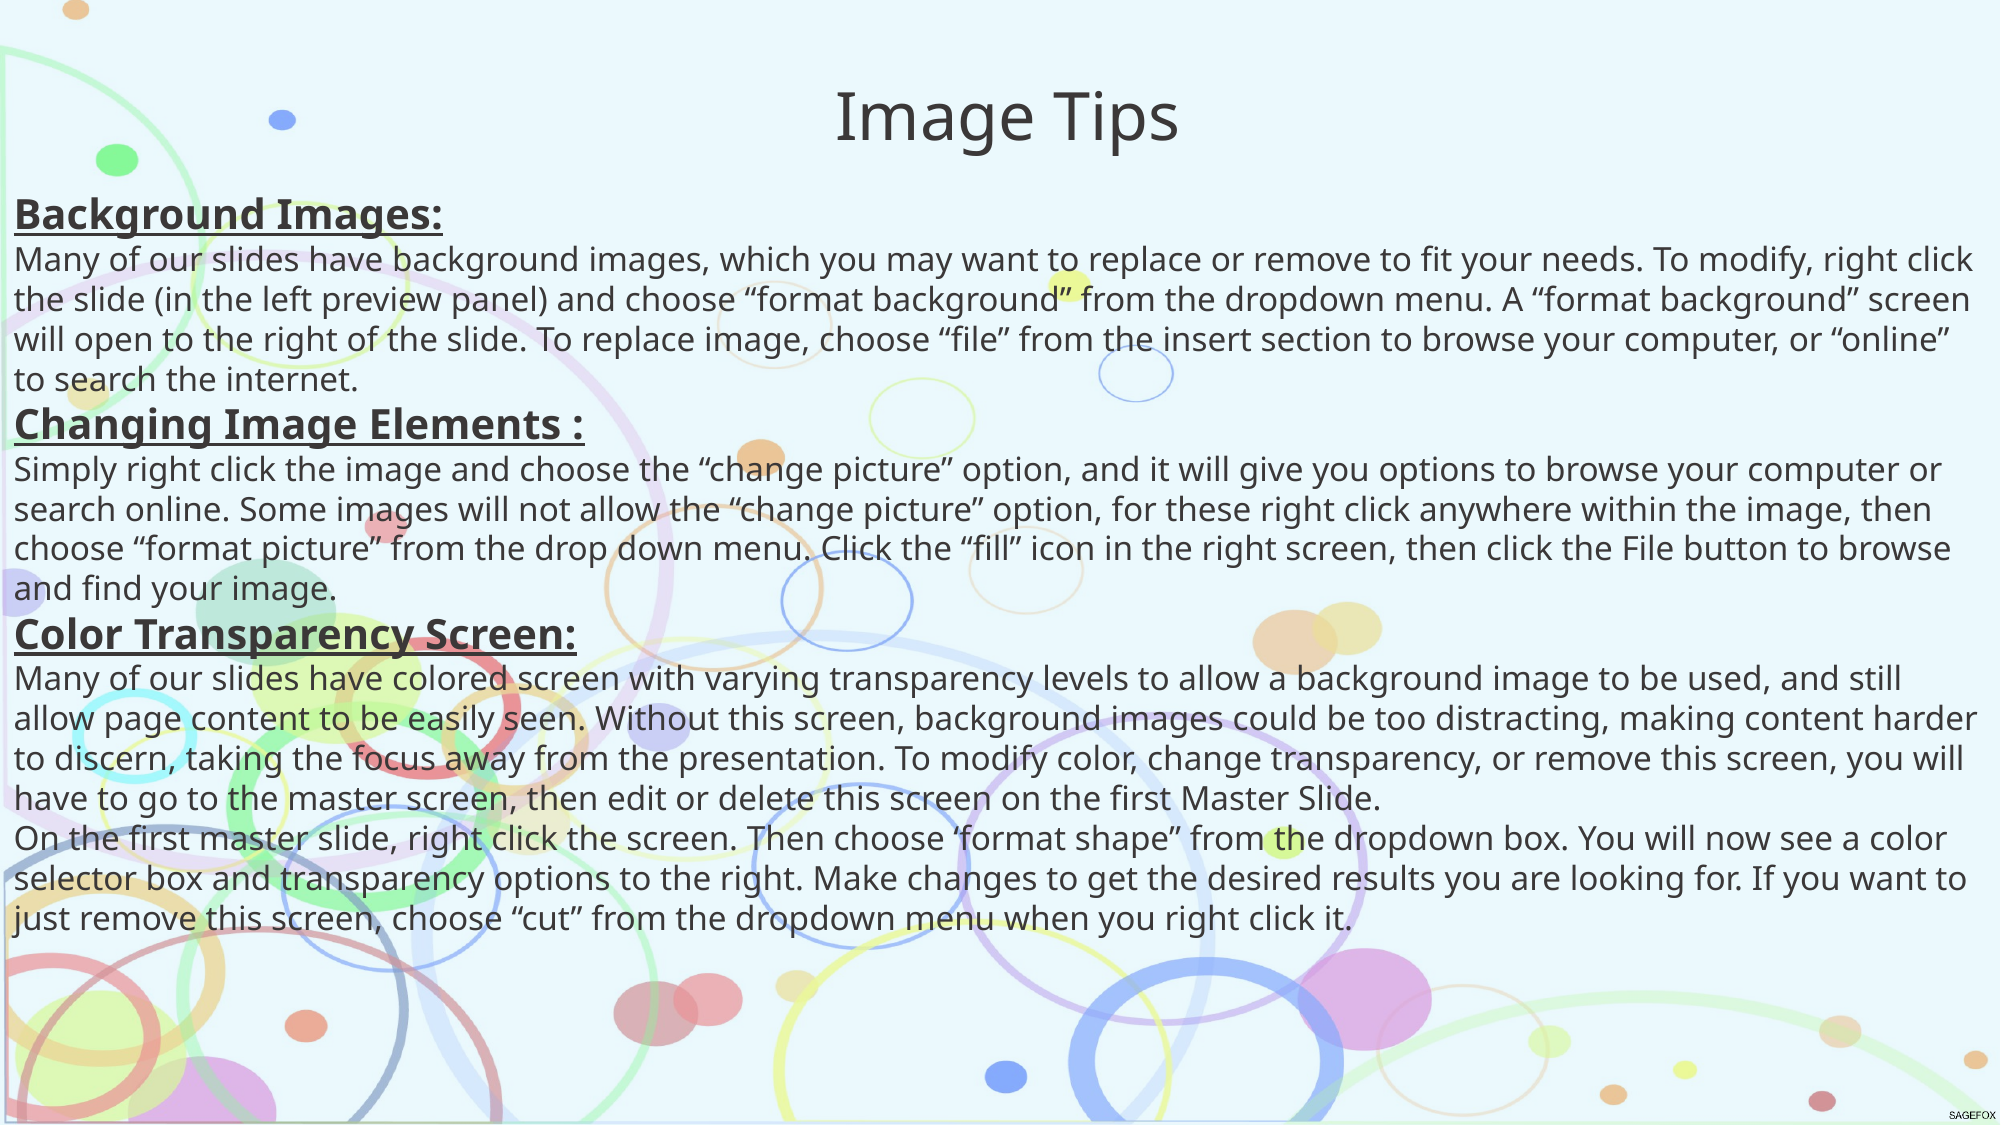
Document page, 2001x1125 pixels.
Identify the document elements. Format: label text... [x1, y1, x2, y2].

title Image Tips [597, 59, 1420, 177]
text_box Background Images: Many of our slides have background images, which you may want to replace or remove to fit your needs. To modify, right click the slide (in the left preview panel) and choose “format background” from the dropdown menu. A “format background” screen will open to the right of the slide. To replace image, choose “file” from the insert section to browse your computer, or “online” to search the internet. Changing Image Elements : Simply right click the image and choose the “change picture” option, and it will give you options to browse your computer or search online. Some images will not allow the “change picture” option, for these right click anywhere within the image, then choose “format picture” from the drop down menu. Click the “fill” icon in the right screen, then click the File button to browse and find your image. Color Transparency Screen: Many of our slides have colored screen with varying transparency levels to allow a background image to be used, and still allow page content to be easily seen. Without this screen, background images could be too distracting, making content harder to discern, taking the focus away from the presentation. To modify color, change transparency, or remove this screen, you will have to go to the master screen, then edit or delete this screen on the first Master Slide. On the first master slide, right click the screen. Then choose ‘format shape” from the dropdown box. You will now see a color selector box and transparency options to the right. Make changes to get the desired results you are looking for. If you want to just remove this screen, choose “cut” from the dropdown menu when you right click it. [0, 0, 2000, 1125]
